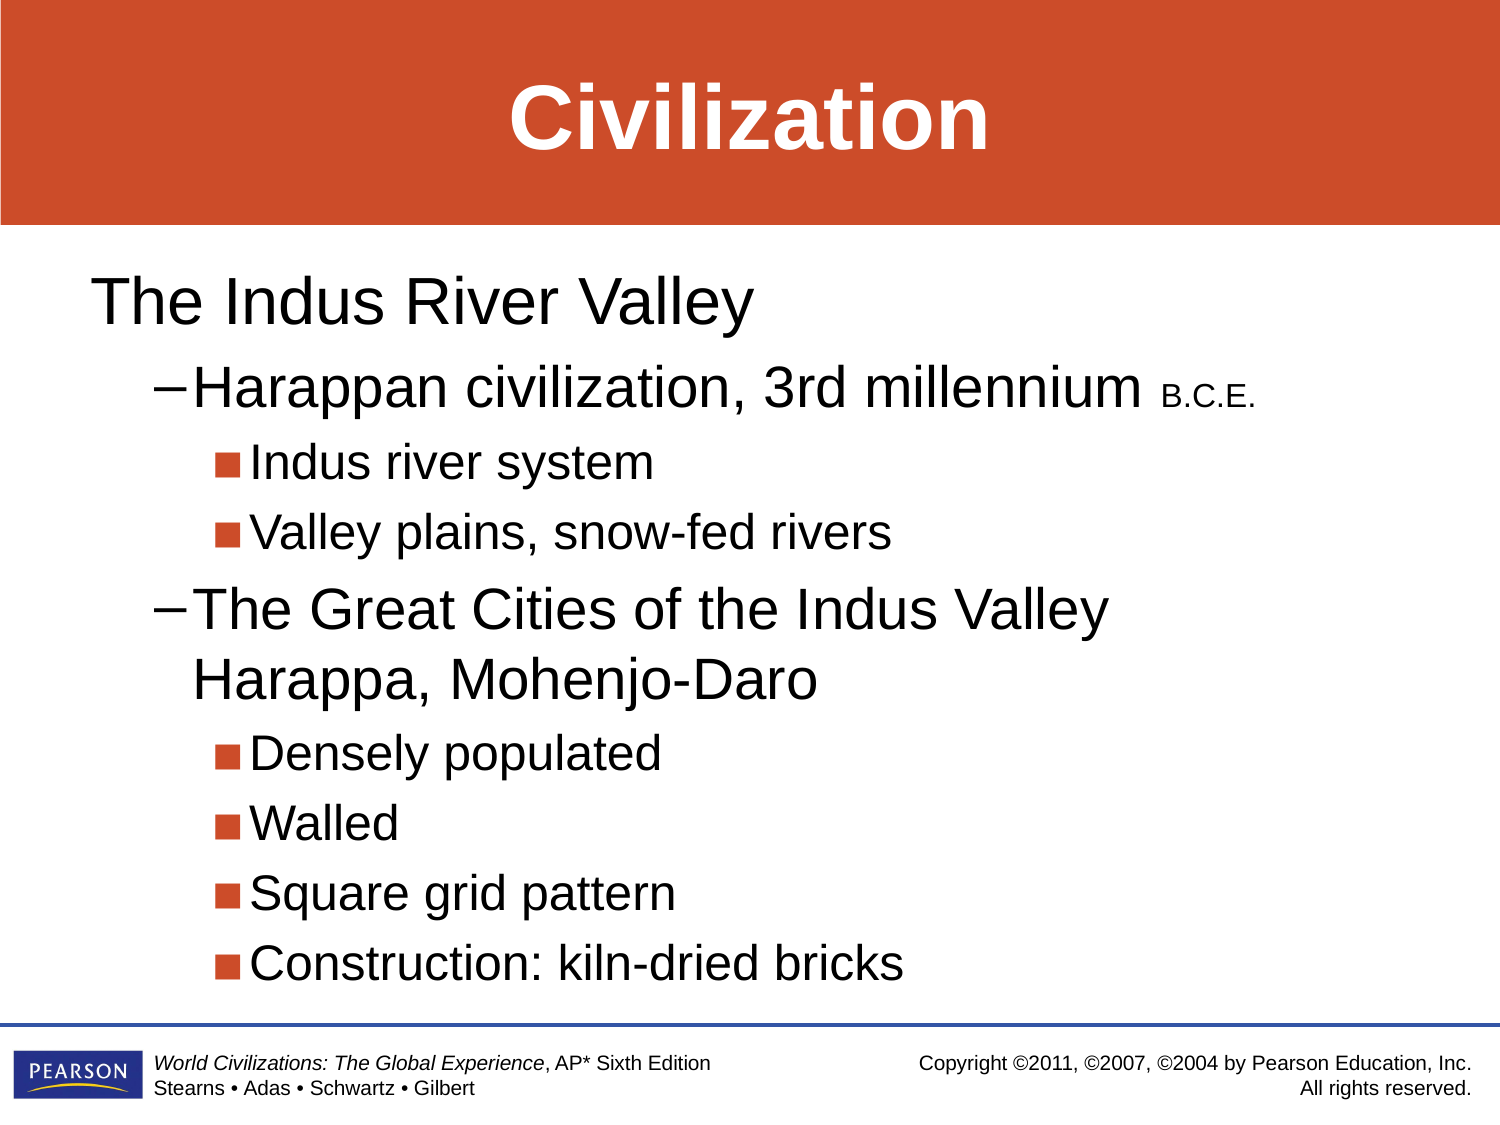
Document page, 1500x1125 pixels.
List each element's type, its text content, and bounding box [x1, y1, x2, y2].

picture [12, 1049, 144, 1100]
title Civilization [0, 0, 1500, 225]
list The Indus River Valley Harappan civilization, 3rd millennium B.C.E. Indus river system Valley plains, snow-fed rivers The Great Cities of the Indus Valley Harappa, Mohenjo-Daro Densely populated Walled Square grid pattern Construction: kiln-dried bricks [75, 249, 1425, 1013]
